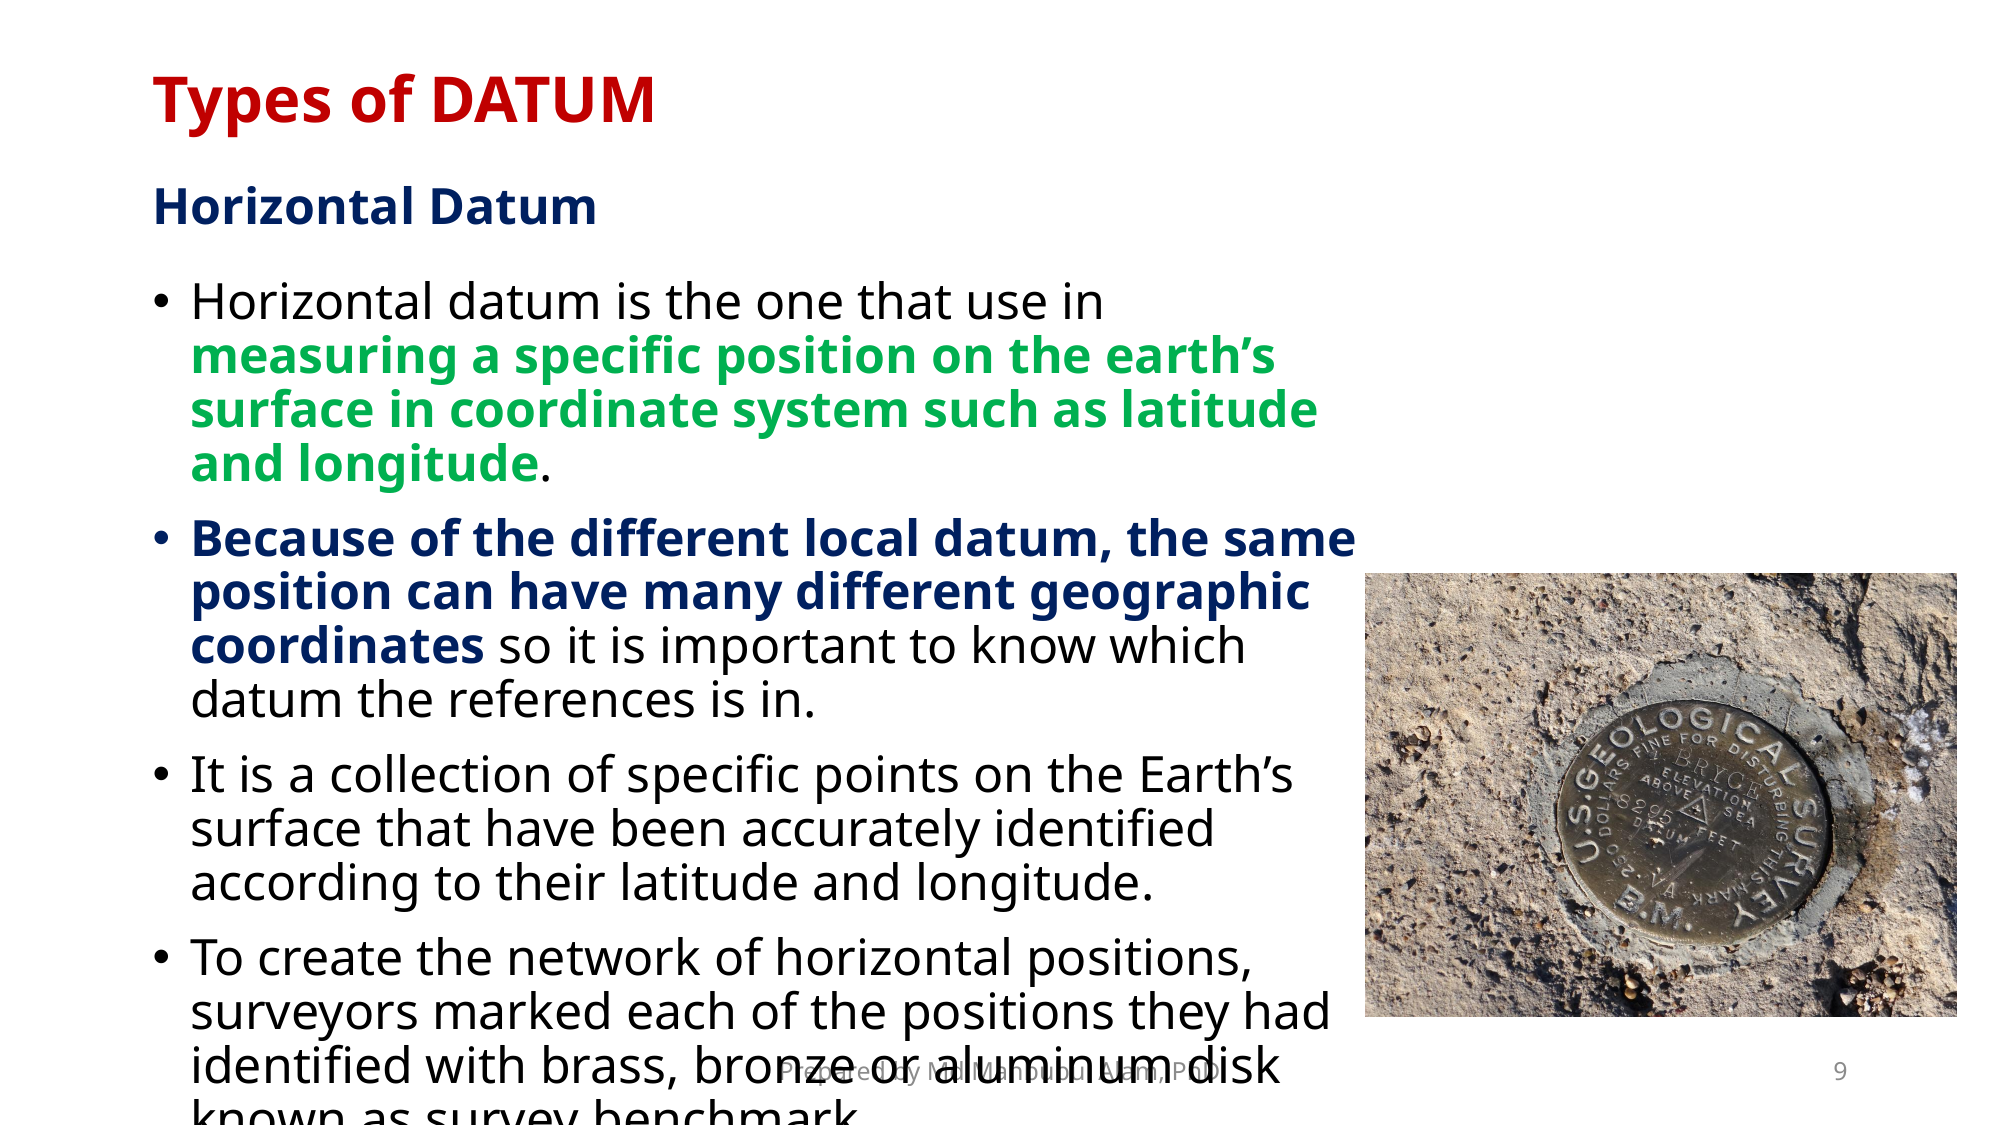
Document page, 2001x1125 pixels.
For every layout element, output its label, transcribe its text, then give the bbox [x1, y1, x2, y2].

list Horizontal datum is the one that use in measuring a specific position on the earth’s surface in coordinate system such as latitude and longitude. Because of the different local datum, the same position can have many different geographic coordinates so it is important to know which datum the references is in. It is a collection of specific points on the Earth’s surface that have been accurately identified according to their latitude and longitude. To create the network of horizontal positions, surveyors marked each of the positions they had identified with brass, bronze or aluminum disk known as survey benchmark. [137, 268, 1380, 1016]
list Horizontal Datum [137, 165, 984, 243]
footer Prepared by Md Mahbubul Alam, PhD [662, 1042, 1338, 1103]
picture [1365, 573, 1957, 1017]
slide_number 9 [1412, 1042, 1863, 1103]
title Types of DATUM [137, 59, 1863, 144]
